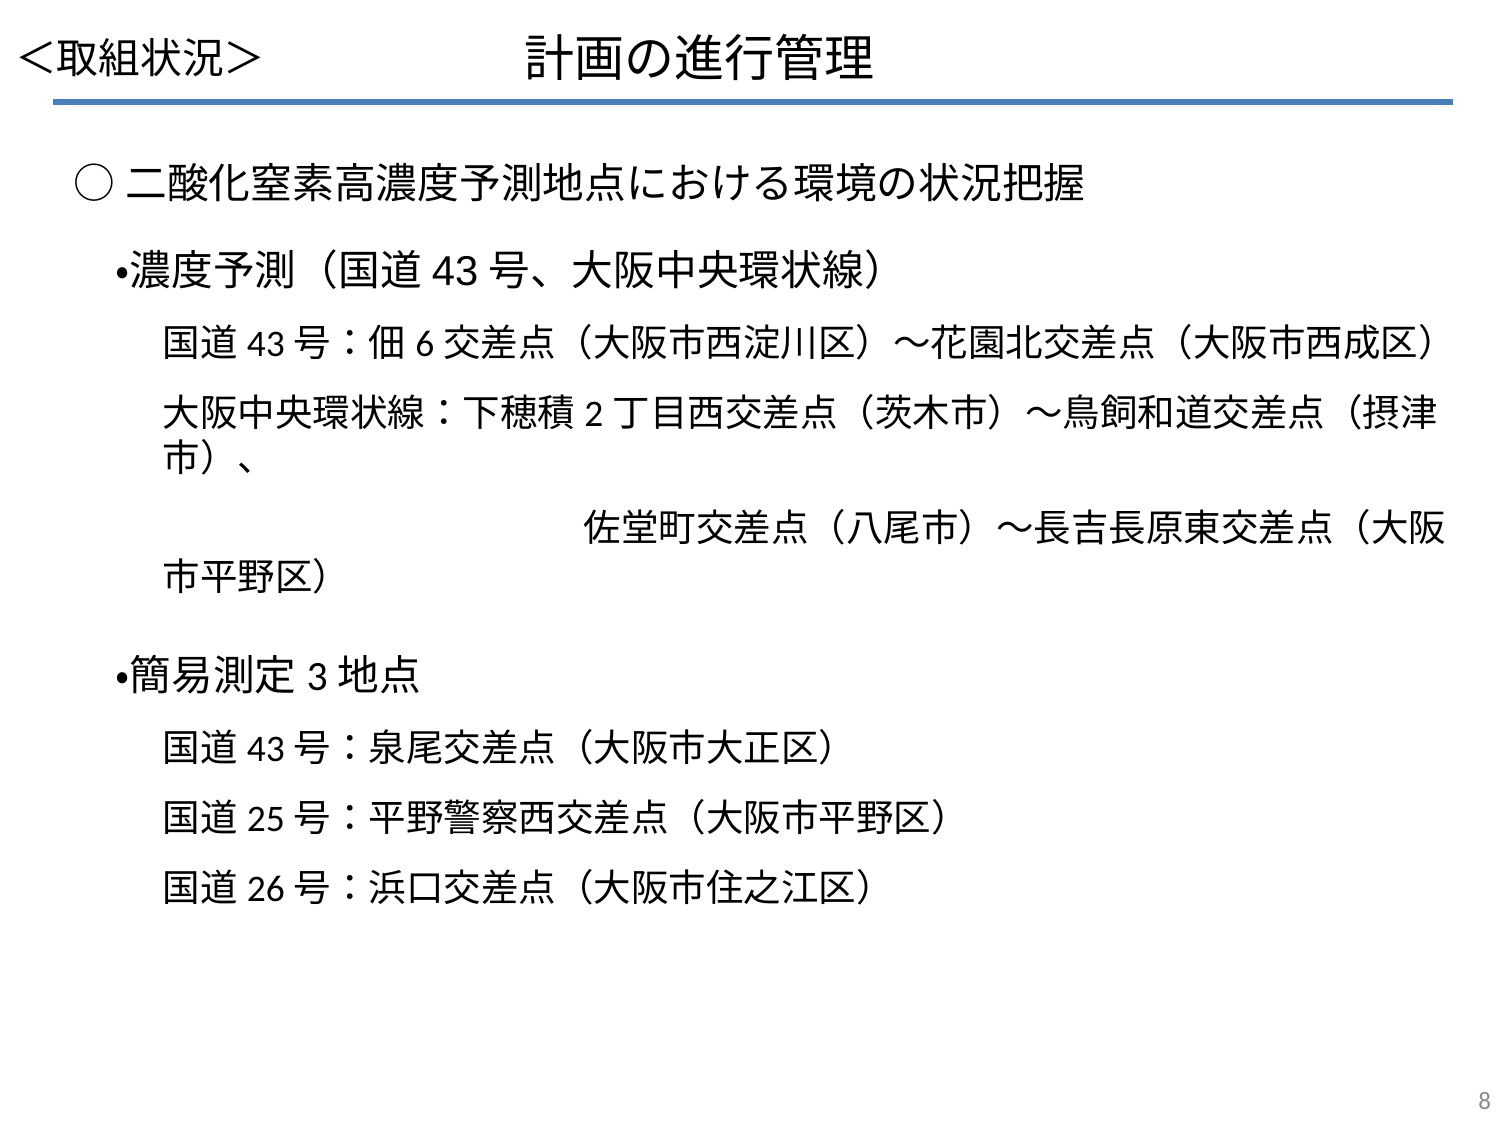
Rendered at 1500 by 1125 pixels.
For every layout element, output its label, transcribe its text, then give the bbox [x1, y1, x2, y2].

text_box 計画の進行管理 [509, 19, 988, 94]
text_box ＜取組状況＞ [0, 24, 349, 90]
text_box ○二酸化窒素高濃度予測地点における環境の状況把握 ・濃度予測（国道43号、大阪中央環状線） 国道43号：佃6交差点（大阪市西淀川区）～花園北交差点（大阪市西成区） 大阪中央環状線：下穂積2丁目西交差点（茨木市）～鳥飼和道交差点（摂津市）、 佐堂町交差点（八尾市）～長吉長原東交差点（大阪市平野区） ・簡易測定3地点 国道43号：泉尾交差点（大阪市大正区） 国道25号：平野警察西交差点（大阪市平野区） 国道26号：浜口交差点（大阪市住之江区） [29, 148, 1494, 987]
slide_number 7 [1421, 1069, 1500, 1125]
